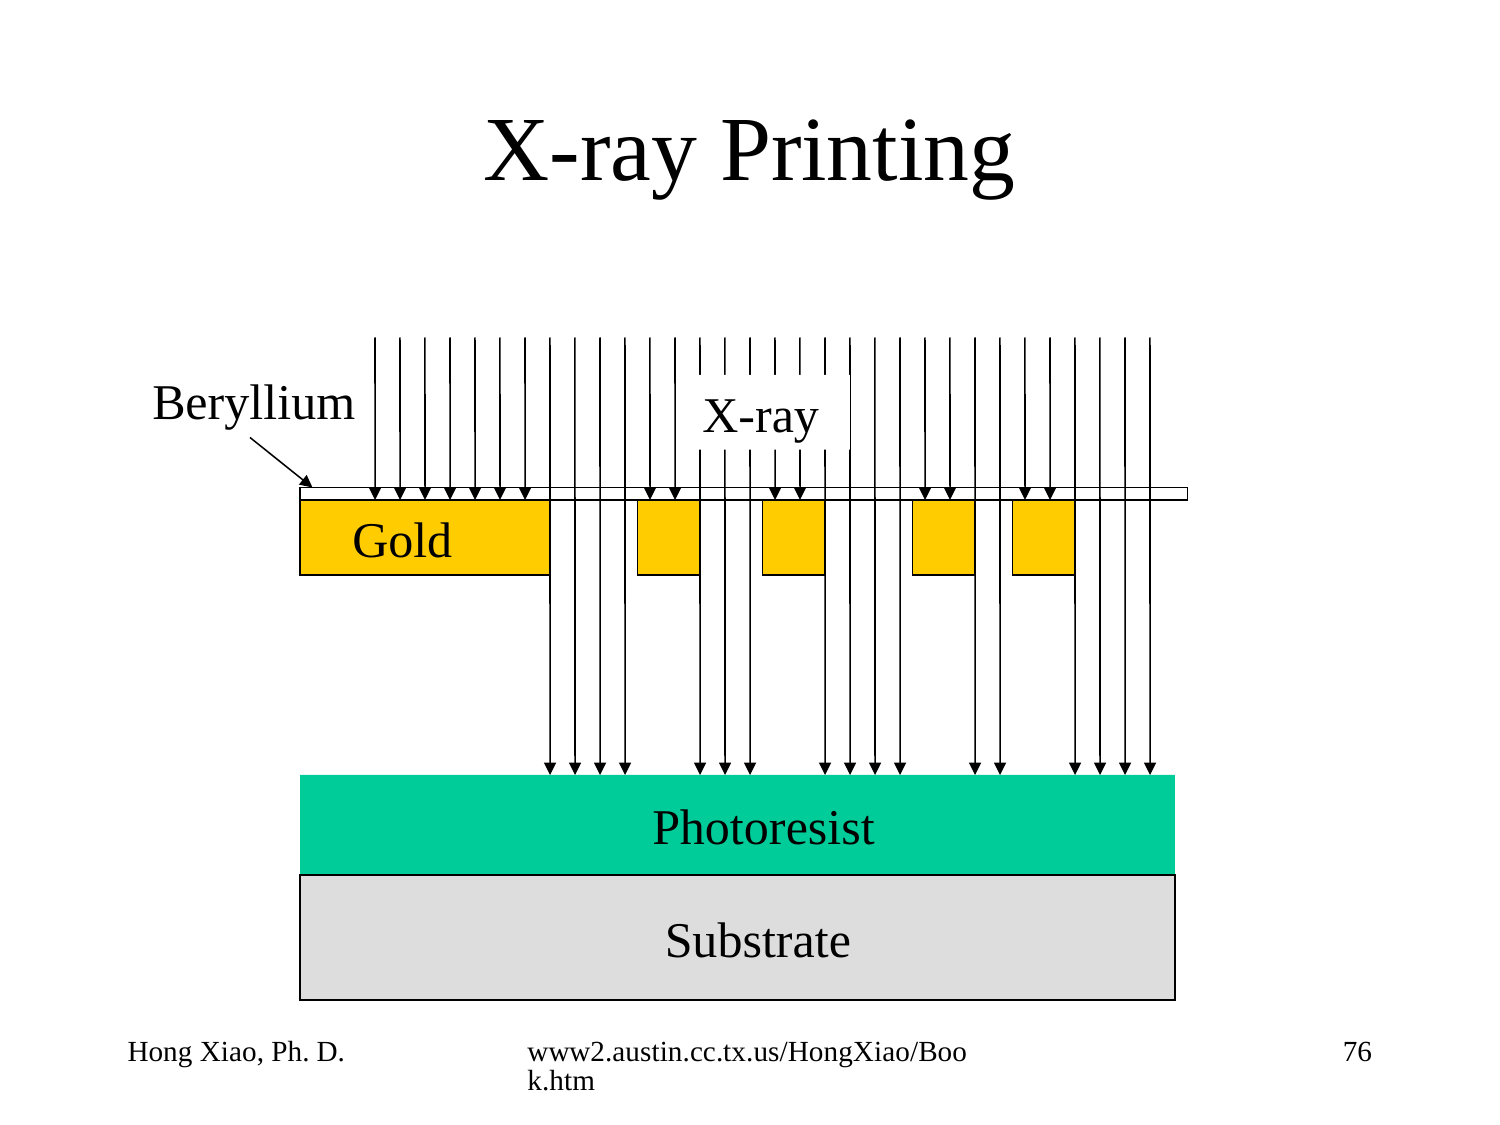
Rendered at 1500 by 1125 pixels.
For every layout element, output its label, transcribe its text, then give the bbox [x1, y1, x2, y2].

text_box [527, 487, 549, 499]
text_box [968, 337, 982, 775]
text_box [901, 487, 924, 500]
text_box [393, 337, 407, 499]
text_box [1043, 337, 1057, 500]
text_box [1026, 487, 1049, 499]
text_box [300, 499, 337, 575]
text_box [518, 337, 532, 499]
text_box [751, 487, 774, 500]
text_box [843, 337, 857, 775]
text_box [718, 450, 732, 775]
text_box [1076, 487, 1099, 500]
text_box [551, 487, 574, 500]
text_box [793, 450, 807, 500]
text_box [762, 499, 824, 575]
text_box [637, 499, 699, 575]
text_box [693, 450, 707, 775]
text_box [851, 487, 874, 500]
text_box [726, 487, 749, 500]
text_box [1143, 337, 1157, 775]
text_box [368, 438, 382, 499]
text_box [501, 487, 524, 499]
text_box [918, 337, 932, 500]
text_box [1101, 487, 1124, 500]
text_box [893, 337, 907, 775]
text_box [626, 487, 649, 500]
text_box [1012, 499, 1074, 575]
text_box [618, 337, 632, 775]
footer www2.austin.cc.tx.us/HongXiao/Book.htm [512, 1025, 988, 1100]
text_box [543, 337, 557, 775]
text_box [493, 337, 507, 499]
text_box [993, 337, 1007, 775]
text_box [601, 487, 624, 500]
text_box Gold [337, 499, 550, 575]
text_box [1151, 487, 1188, 500]
text_box [593, 337, 607, 775]
text_box [377, 487, 399, 499]
title X-ray Printing [112, 50, 1388, 238]
text_box [299, 487, 374, 500]
text_box [643, 337, 657, 500]
text_box [801, 487, 824, 499]
text_box [468, 337, 482, 499]
text_box [818, 450, 832, 775]
text_box [452, 487, 474, 499]
text_box [418, 337, 432, 499]
text_box Beryllium [137, 362, 400, 438]
text_box [912, 499, 974, 575]
text_box [777, 487, 799, 499]
text_box [951, 487, 974, 499]
text_box [1126, 487, 1149, 500]
text_box [768, 450, 782, 500]
text_box [943, 337, 957, 500]
text_box [1001, 487, 1024, 500]
text_box [250, 438, 313, 488]
text_box Substrate [649, 899, 963, 975]
text_box [426, 487, 449, 499]
text_box [976, 487, 999, 500]
text_box [668, 337, 682, 500]
text_box [677, 487, 699, 499]
text_box Photoresist [637, 787, 950, 863]
text_box [651, 487, 674, 499]
text_box [876, 487, 899, 500]
text_box [826, 487, 849, 500]
text_box [402, 487, 424, 499]
text_box [743, 450, 757, 775]
text_box [443, 337, 457, 499]
text_box X-ray [687, 374, 850, 450]
text_box [1052, 487, 1074, 499]
slide_number 76 [1074, 1025, 1388, 1100]
text_box [477, 487, 499, 499]
text_box [1118, 337, 1132, 775]
text_box [701, 487, 724, 500]
text_box [576, 487, 599, 500]
text_box [1093, 337, 1107, 775]
text_box [568, 337, 582, 775]
text_box [868, 337, 882, 775]
slide_number Hong Xiao, Ph. D. [112, 1025, 425, 1100]
text_box [1068, 337, 1082, 775]
text_box [300, 774, 1175, 875]
text_box [300, 875, 1175, 1000]
text_box [927, 487, 949, 499]
text_box [1018, 337, 1032, 500]
